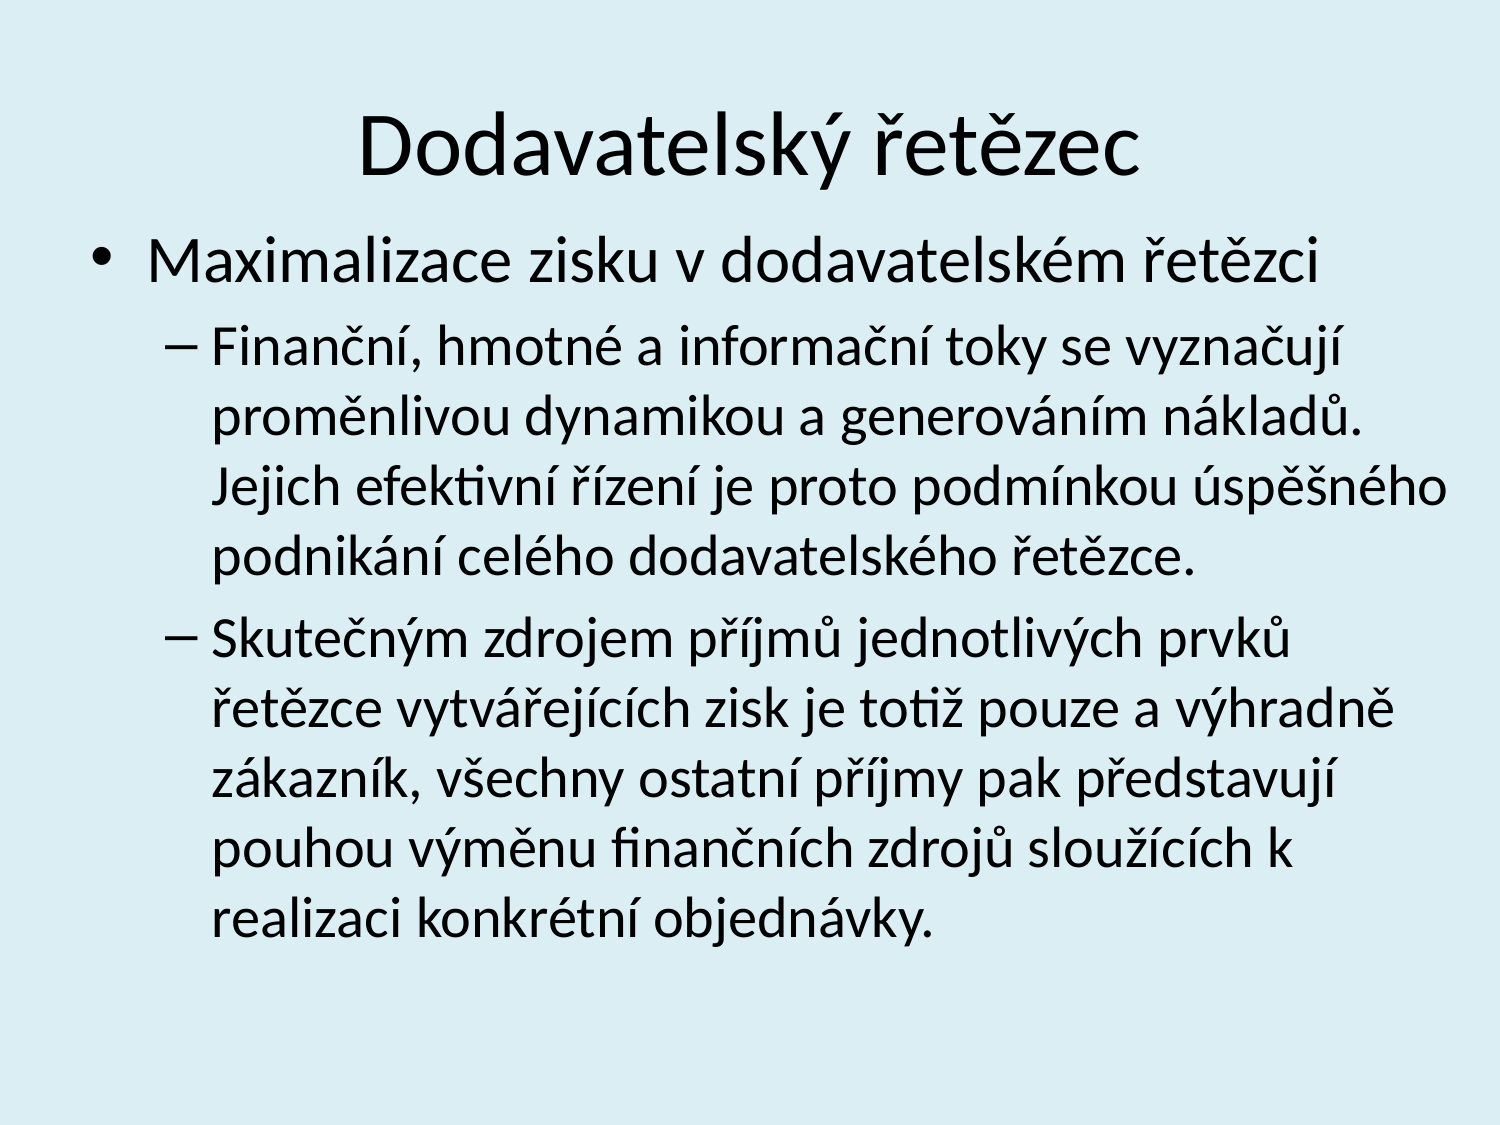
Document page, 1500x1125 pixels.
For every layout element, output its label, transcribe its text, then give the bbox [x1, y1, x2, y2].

title Dodavatelský řetězec [75, 45, 1425, 208]
list Maximalizace zisku v dodavatelském řetězci Finanční, hmotné a informační toky se vyznačují proměnlivou dynamikou a generováním nákladů. Jejich efektivní řízení je proto podmínkou úspěšného podnikání celého dodavatelského řetězce. Skutečným zdrojem příjmů jednotlivých prvků řetězce vytvářejících zisk je totiž pouze a výhradně zákazník, všechny ostatní příjmy pak představují pouhou výměnu finančních zdrojů sloužících k realizaci konkrétní objednávky. [75, 208, 1465, 1036]
